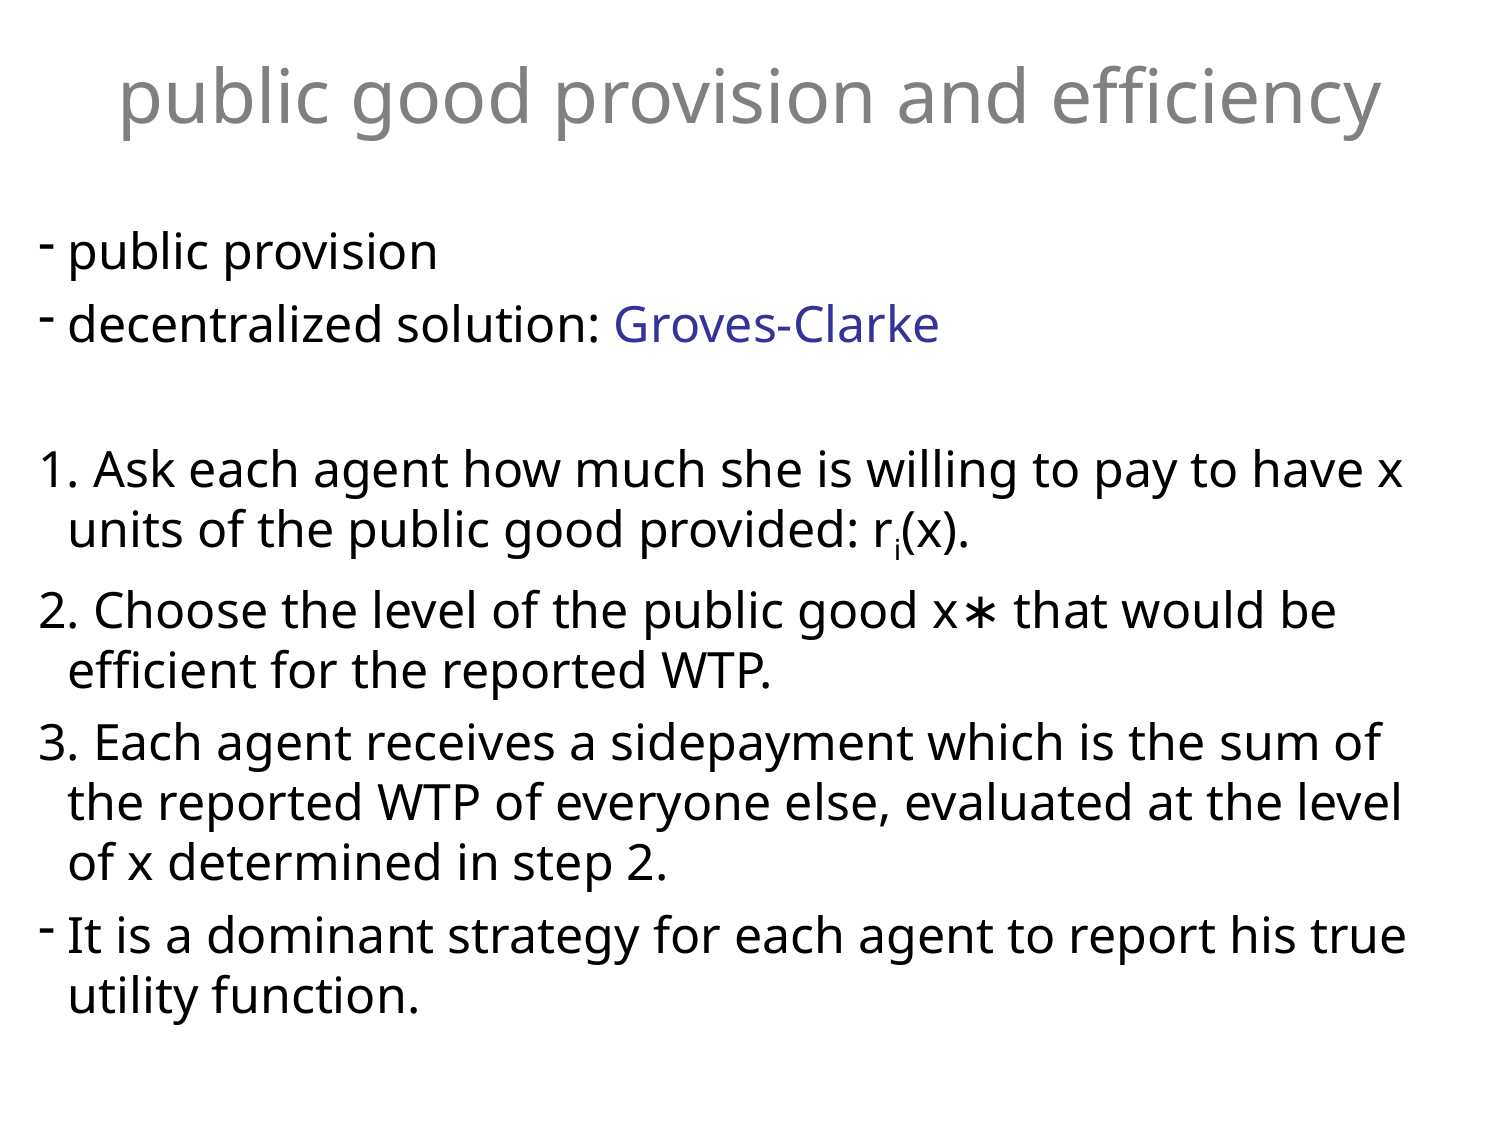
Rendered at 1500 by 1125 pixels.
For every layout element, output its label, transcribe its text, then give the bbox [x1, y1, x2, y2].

text_box public good provision and efficiency [74, 0, 1425, 188]
text_box public provision decentralized solution: Groves-Clarke 1. Ask each agent how much she is willing to pay to have x units of the public good provided: ri(x). 2. Choose the level of the public good x∗ that would be efficient for the reported WTP. 3. Each agent receives a sidepayment which is the sum of the reported WTP of everyone else, evaluated at the level of x determined in step 2. It is a dominant strategy for each agent to report his true utility function. [23, 212, 1459, 1031]
